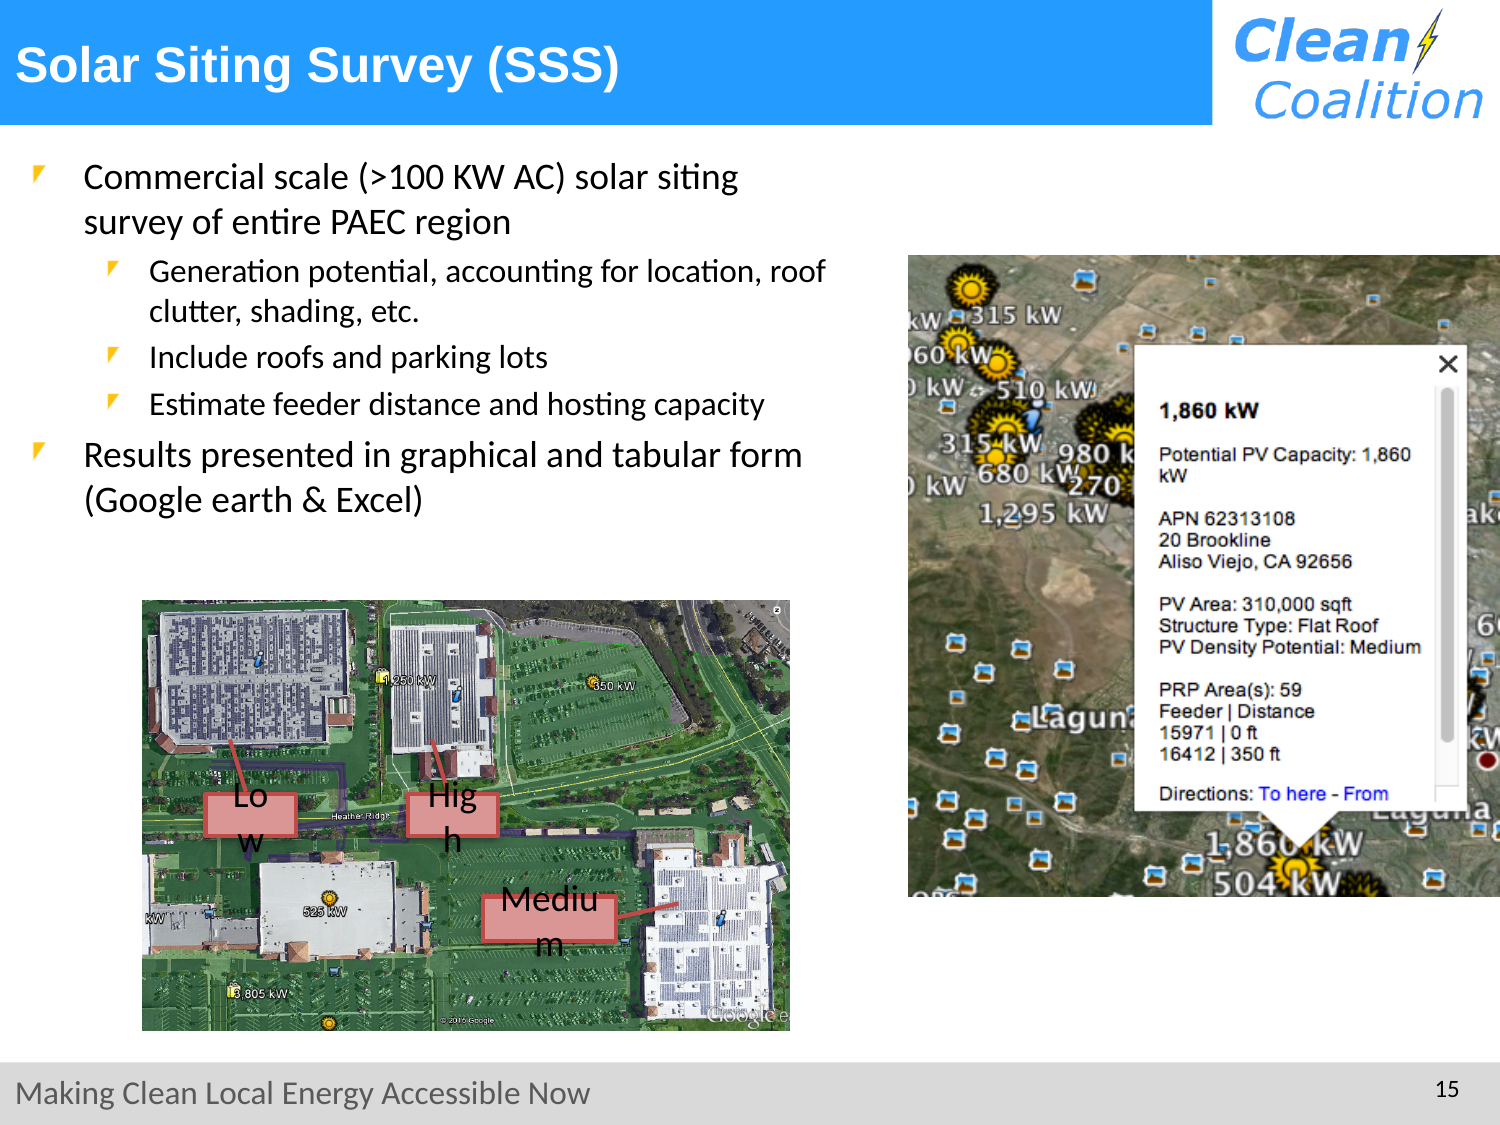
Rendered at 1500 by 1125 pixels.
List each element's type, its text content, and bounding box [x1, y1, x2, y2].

picture [27, 161, 51, 189]
title Solar Siting Survey (SSS) [0, 0, 1200, 125]
picture [102, 257, 124, 281]
picture [102, 390, 124, 414]
picture [908, 255, 1500, 897]
picture [102, 343, 124, 368]
picture [27, 438, 51, 466]
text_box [141, 599, 791, 1031]
text_box Commercial scale (>100 KW AC) solar siting survey of entire PAEC region Generation potential, accounting for location, roof clutter, shading, etc. Include roofs and parking lots Estimate feeder distance and hosting capacity Results presented in graphical and tabular form (Google earth & Excel) [12, 145, 857, 650]
